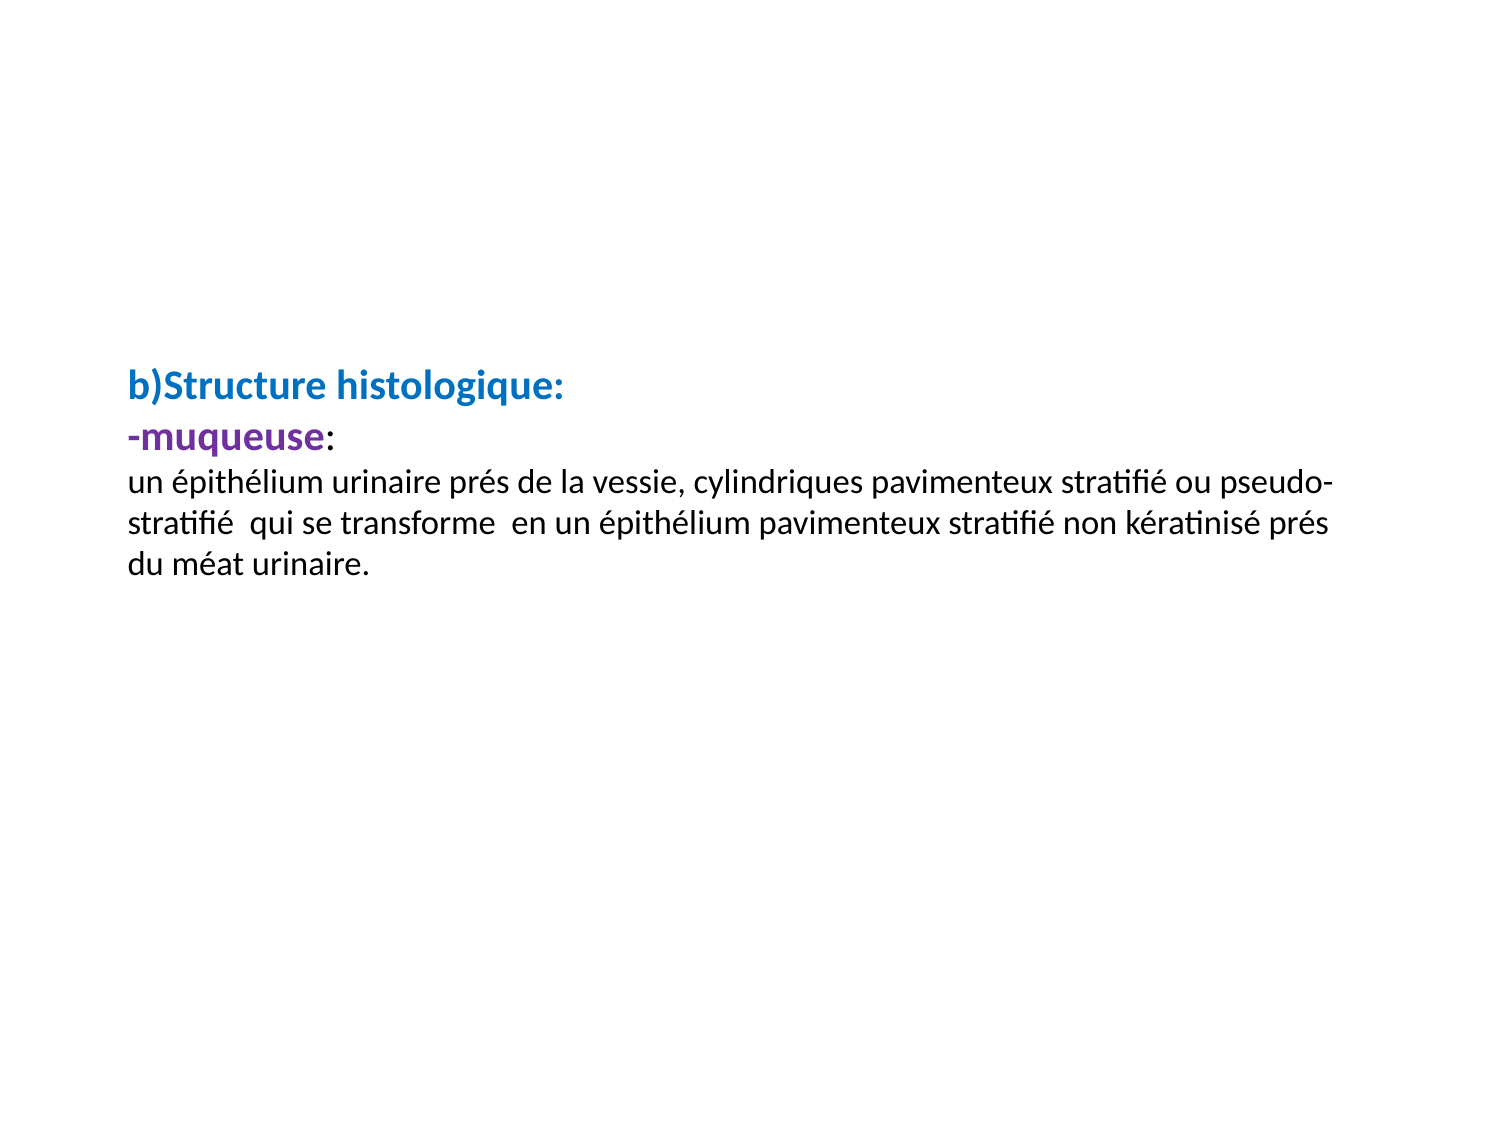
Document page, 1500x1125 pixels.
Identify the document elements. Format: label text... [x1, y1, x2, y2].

title b)Structure histologique: -muqueuse: un épithélium urinaire prés de la vessie, cylindriques pavimenteux stratifié ou pseudo-stratifié qui se transforme en un épithélium pavimenteux stratifié non kératinisé prés du méat urinaire. [112, 349, 1388, 591]
